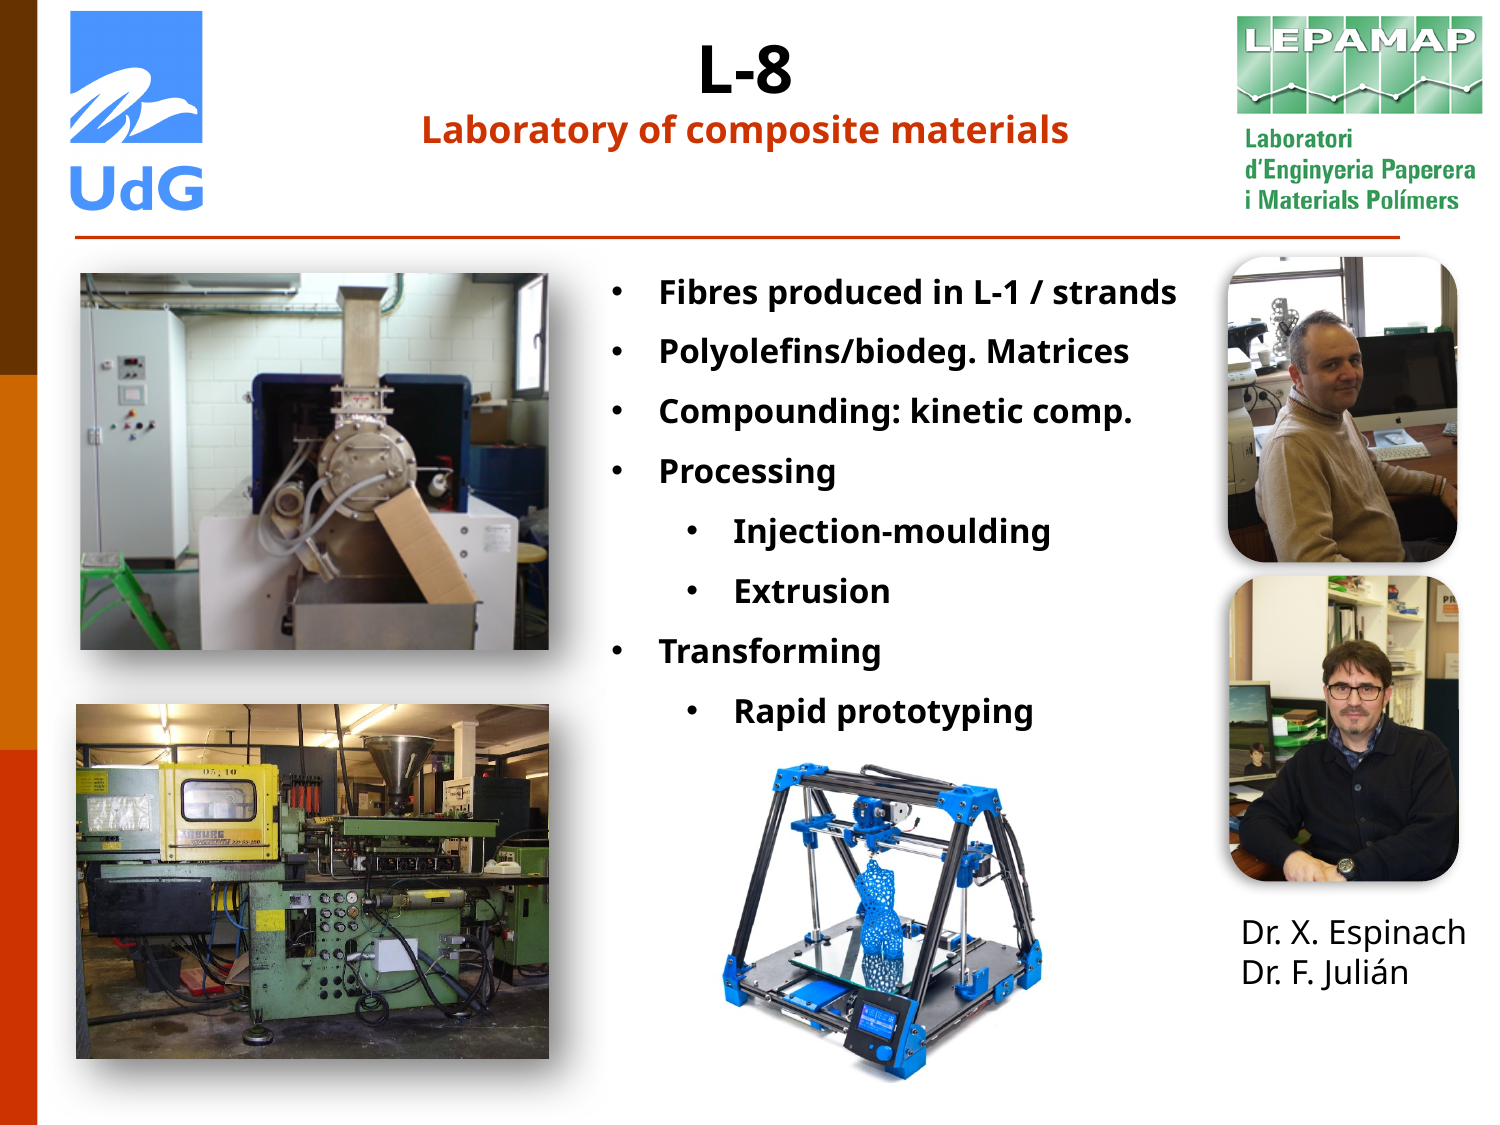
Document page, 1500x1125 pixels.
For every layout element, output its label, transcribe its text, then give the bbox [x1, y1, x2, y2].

picture [1237, 16, 1483, 209]
text_box L-8 Laboratory of composite materials [405, 19, 1085, 159]
picture [80, 273, 549, 650]
picture [76, 704, 549, 1059]
picture [1229, 575, 1459, 882]
text_box Dr. X. Espinach Dr. F. Julián [1225, 903, 1483, 999]
text_box Fibres produced in L-1 / strands Polyolefins/biodeg. Matrices Compounding: kinetic comp. Processing Injection-moulding Extrusion Transforming Rapid prototyping [596, 243, 1193, 738]
picture [678, 743, 1093, 1083]
picture [1227, 256, 1458, 563]
picture [66, 7, 207, 214]
